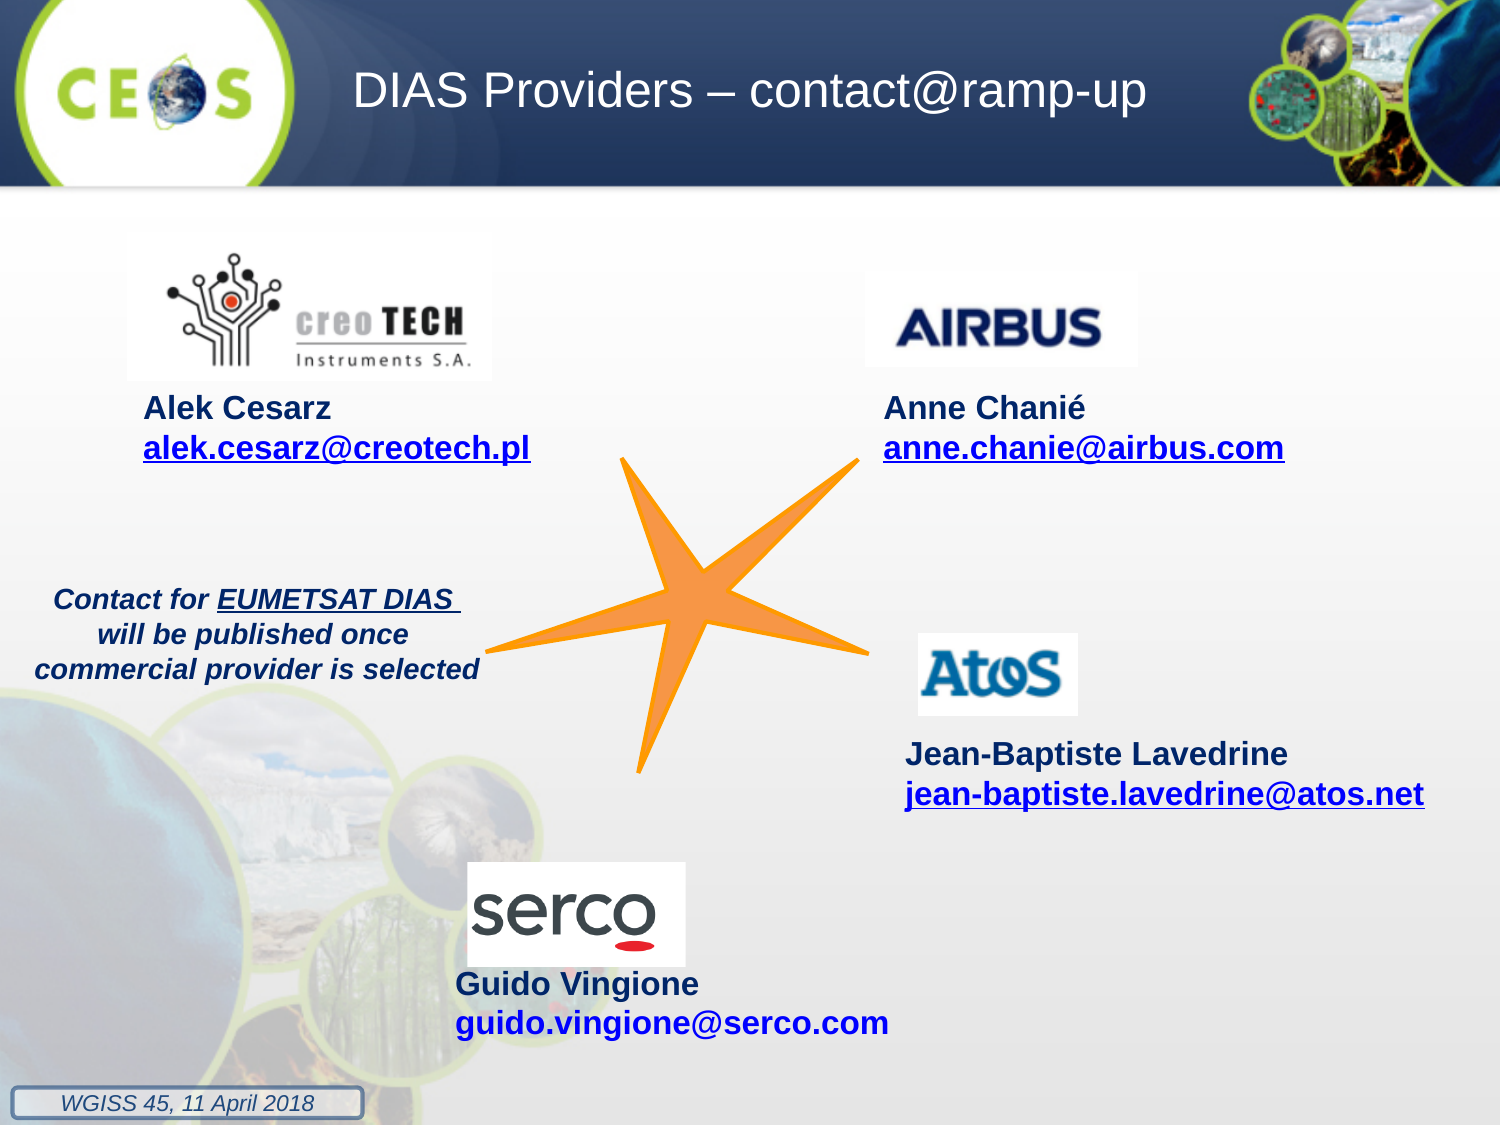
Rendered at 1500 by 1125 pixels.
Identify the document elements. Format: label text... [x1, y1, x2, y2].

text_box Anne Chanié anne.chanie@airbus.com [868, 378, 1300, 474]
text_box Contact for EUMETSAT DIAS will be published once commercial provider is selected [23, 572, 492, 693]
text_box Jean-Baptiste Lavedrine jean-baptiste.lavedrine@atos.net [890, 724, 1500, 820]
text_box Alek Cesarz alek.cesarz@creotech.pl [128, 378, 546, 474]
list DIAS Providers – contact@ramp-up [337, 50, 1200, 138]
text_box [485, 458, 869, 773]
picture [0, 0, 1500, 1125]
text_box Guido Vingione guido.vingione@serco.com [440, 954, 905, 1049]
